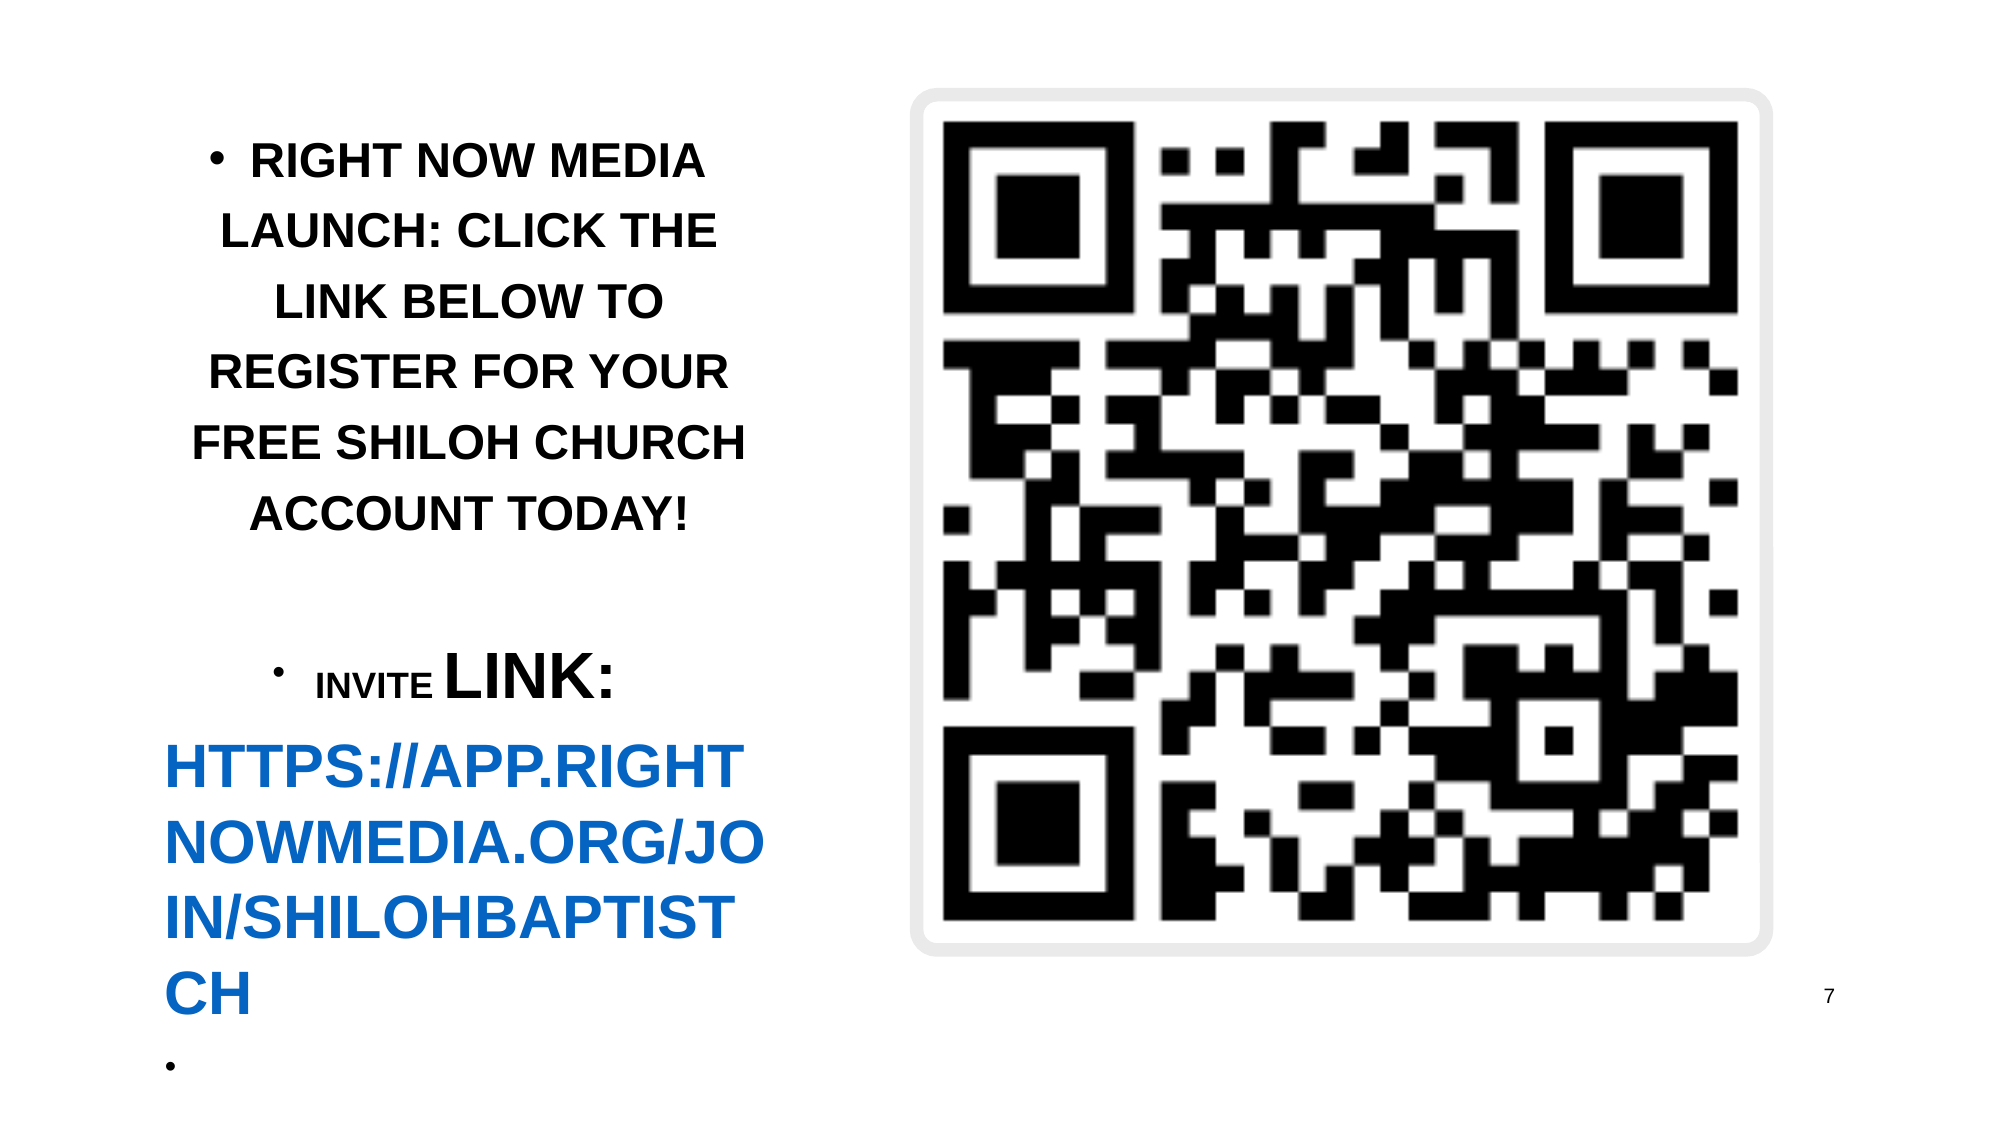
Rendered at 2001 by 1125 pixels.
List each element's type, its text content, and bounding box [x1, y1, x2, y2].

text_box Right Now Media Launch: Click the link below to Register for your FREE Shiloh Church Account Today! Invite link: https://app.rightnowmedia.org/join/shilohbaptistch [149, 109, 789, 950]
picture [916, 94, 1767, 951]
slide_number 7 [1724, 965, 1851, 1025]
